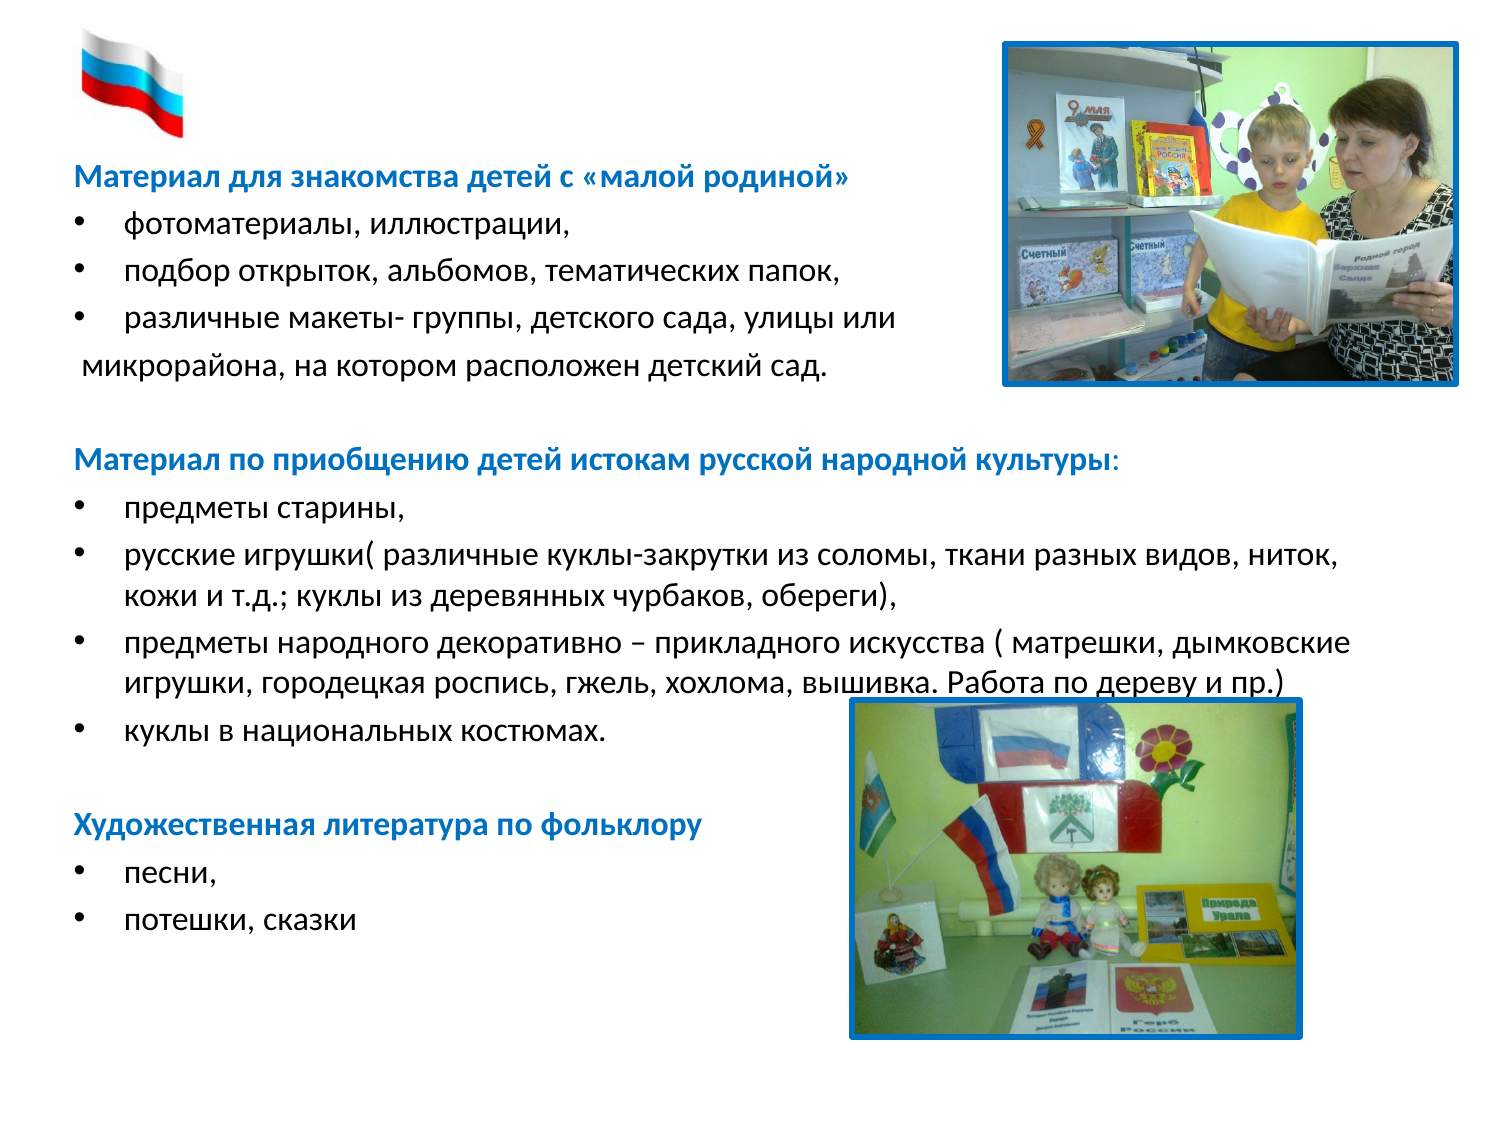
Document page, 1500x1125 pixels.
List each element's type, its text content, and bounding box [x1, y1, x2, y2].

picture [1007, 46, 1454, 381]
picture [855, 702, 1297, 1034]
picture [70, 23, 200, 144]
list Материал для знакомства детей с «малой родиной» фотоматериалы, иллюстрации, подбор открыток, альбомов, тематических папок, различные макеты- группы, детского сада, улицы или микрорайона, на котором расположен детский сад. Материал по приобщению детей истокам русской народной культуры: предметы старины, русские игрушки( различные куклы-закрутки из соломы, ткани разных видов, ниток, кожи и т.д.; куклы из деревянных чурбаков, обереги), предметы народного декоративно – прикладного искусства ( матрешки, дымковские игрушки, городецкая роспись, гжель, хохлома, вышивка. Работа по дереву и пр.) куклы в национальных костюмах. Художественная литература по фольклору песни, потешки, сказки [58, 46, 1409, 961]
